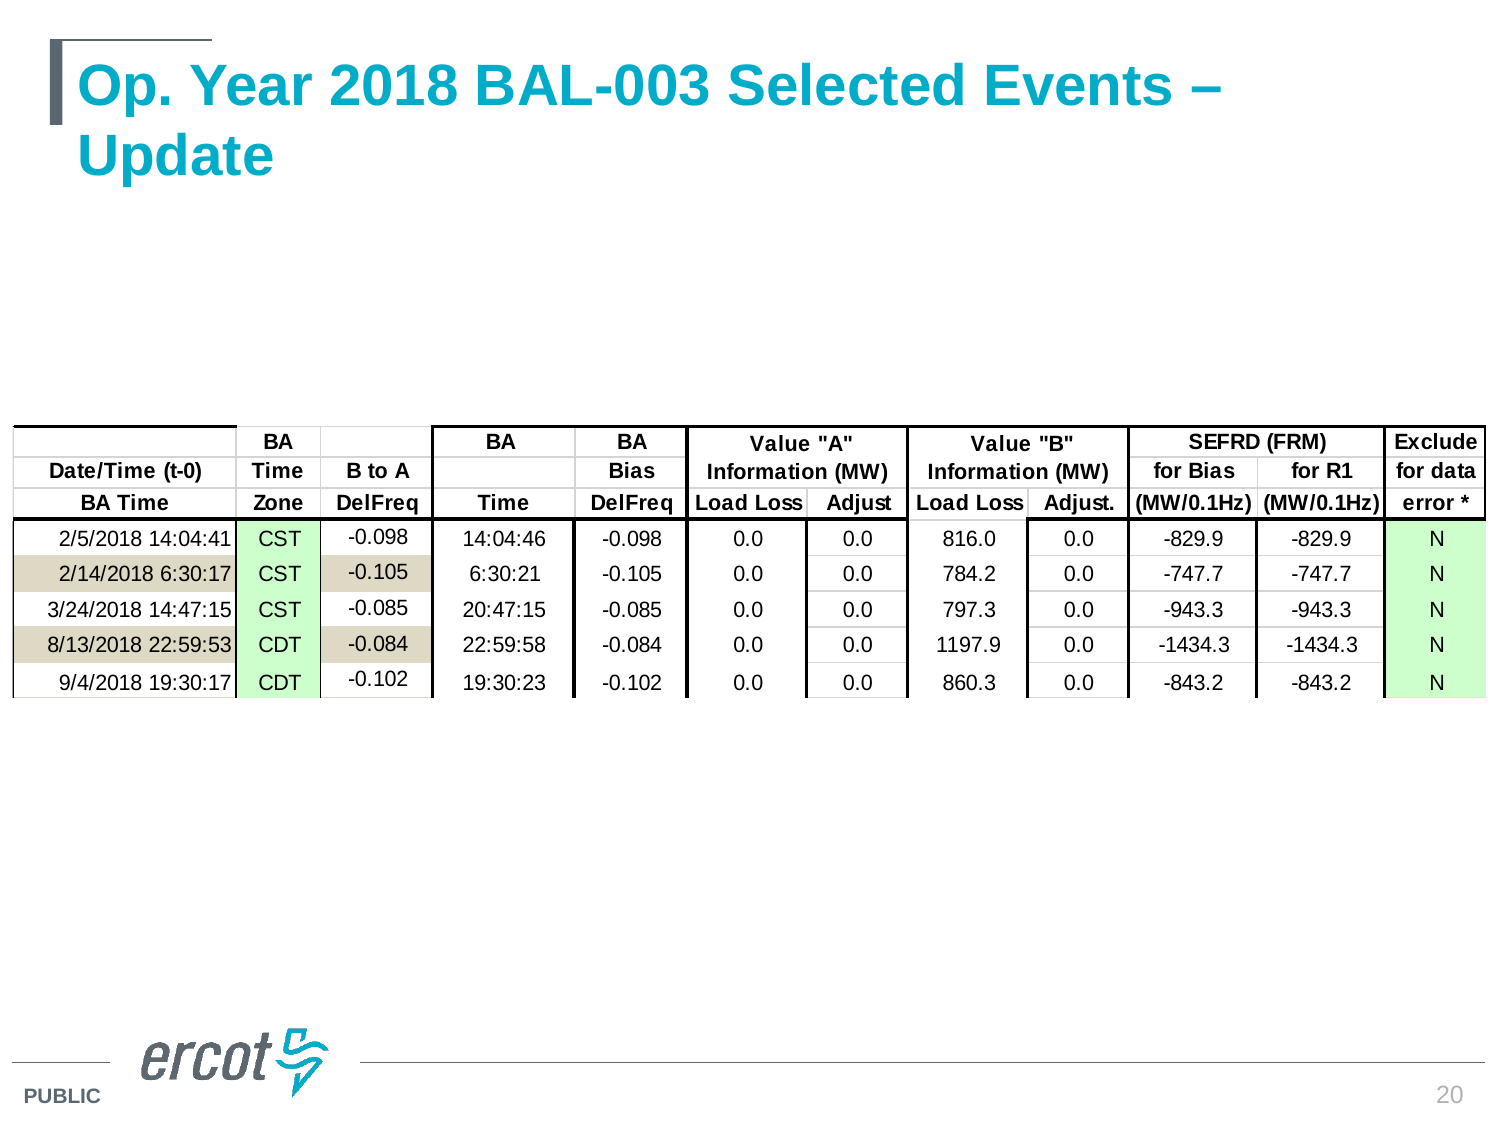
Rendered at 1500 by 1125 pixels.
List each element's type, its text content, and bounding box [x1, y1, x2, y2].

picture [137, 1024, 332, 1100]
slide_number 20 [1412, 1076, 1488, 1112]
title Op. Year 2018 BAL-003 Selected Events – Update [62, 39, 1450, 125]
picture [12, 425, 1488, 700]
